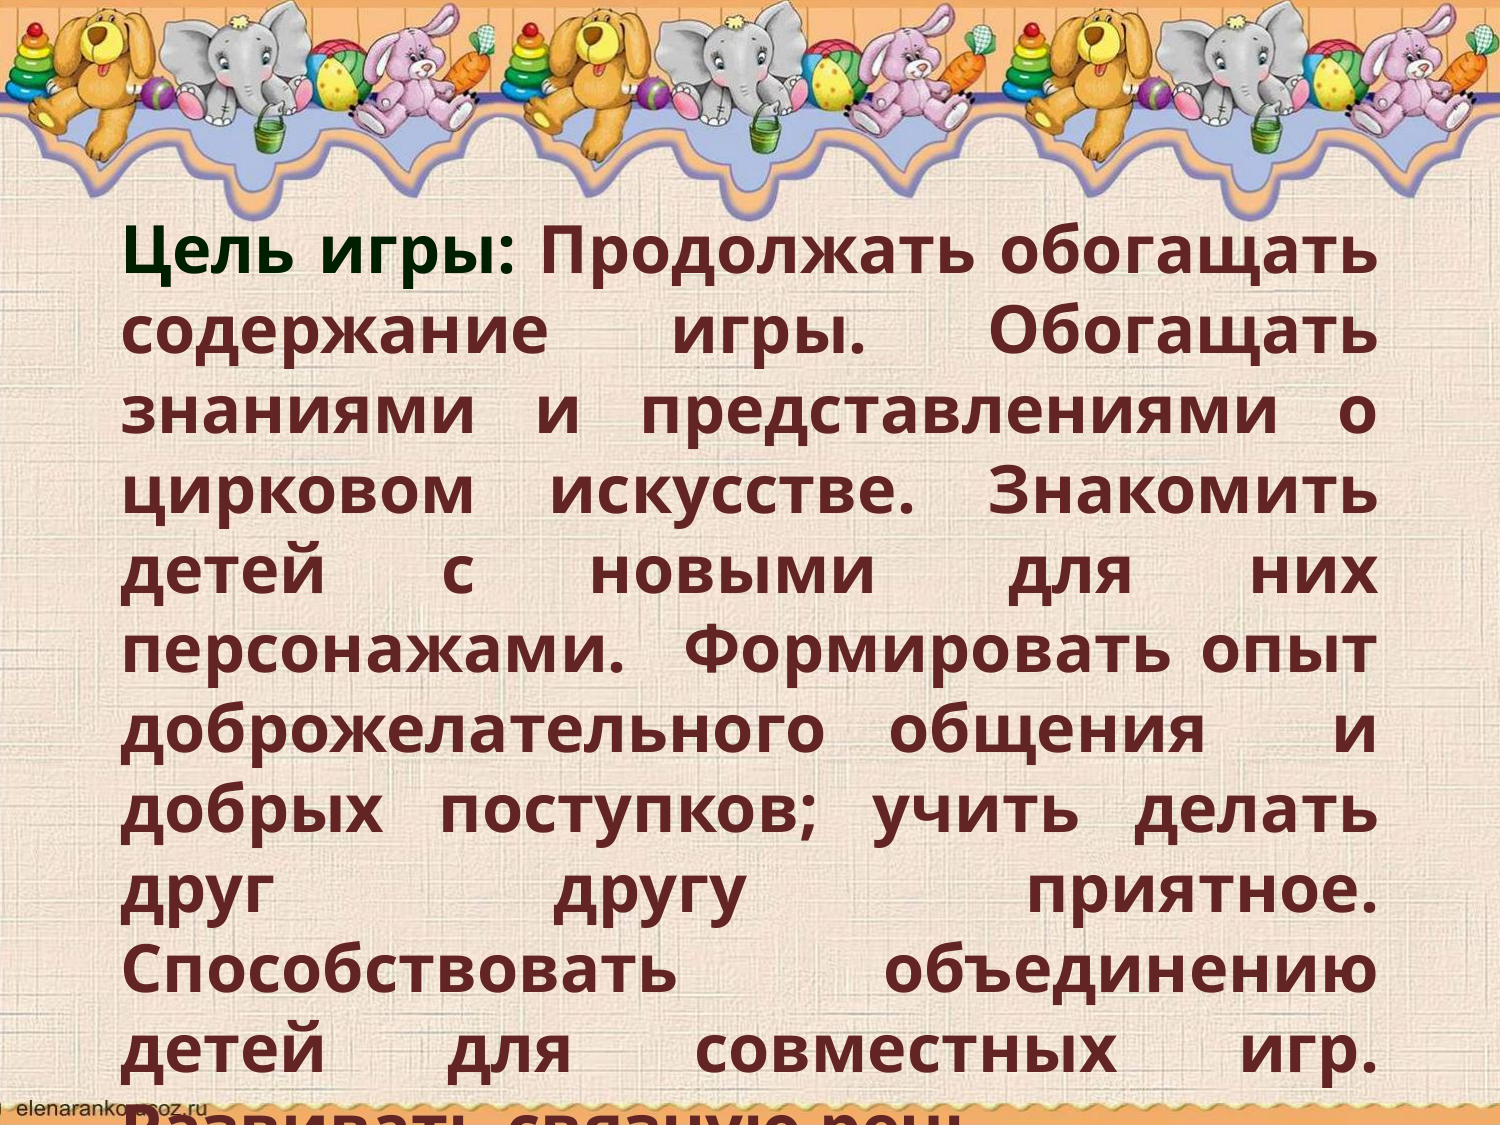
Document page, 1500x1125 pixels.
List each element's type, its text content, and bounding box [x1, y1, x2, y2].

text_box Цель игры: Продолжать обогащать содержание игры. Обогащать знаниями и представлениями о цирковом искусстве. Знакомить детей с новыми для них персонажами. Формировать опыт доброжелательного общения и добрых поступков; учить делать друг другу приятное. Способствовать объединению детей для совместных игр. Развивать связную речь. [105, 199, 1395, 1125]
picture [0, 0, 1500, 1125]
